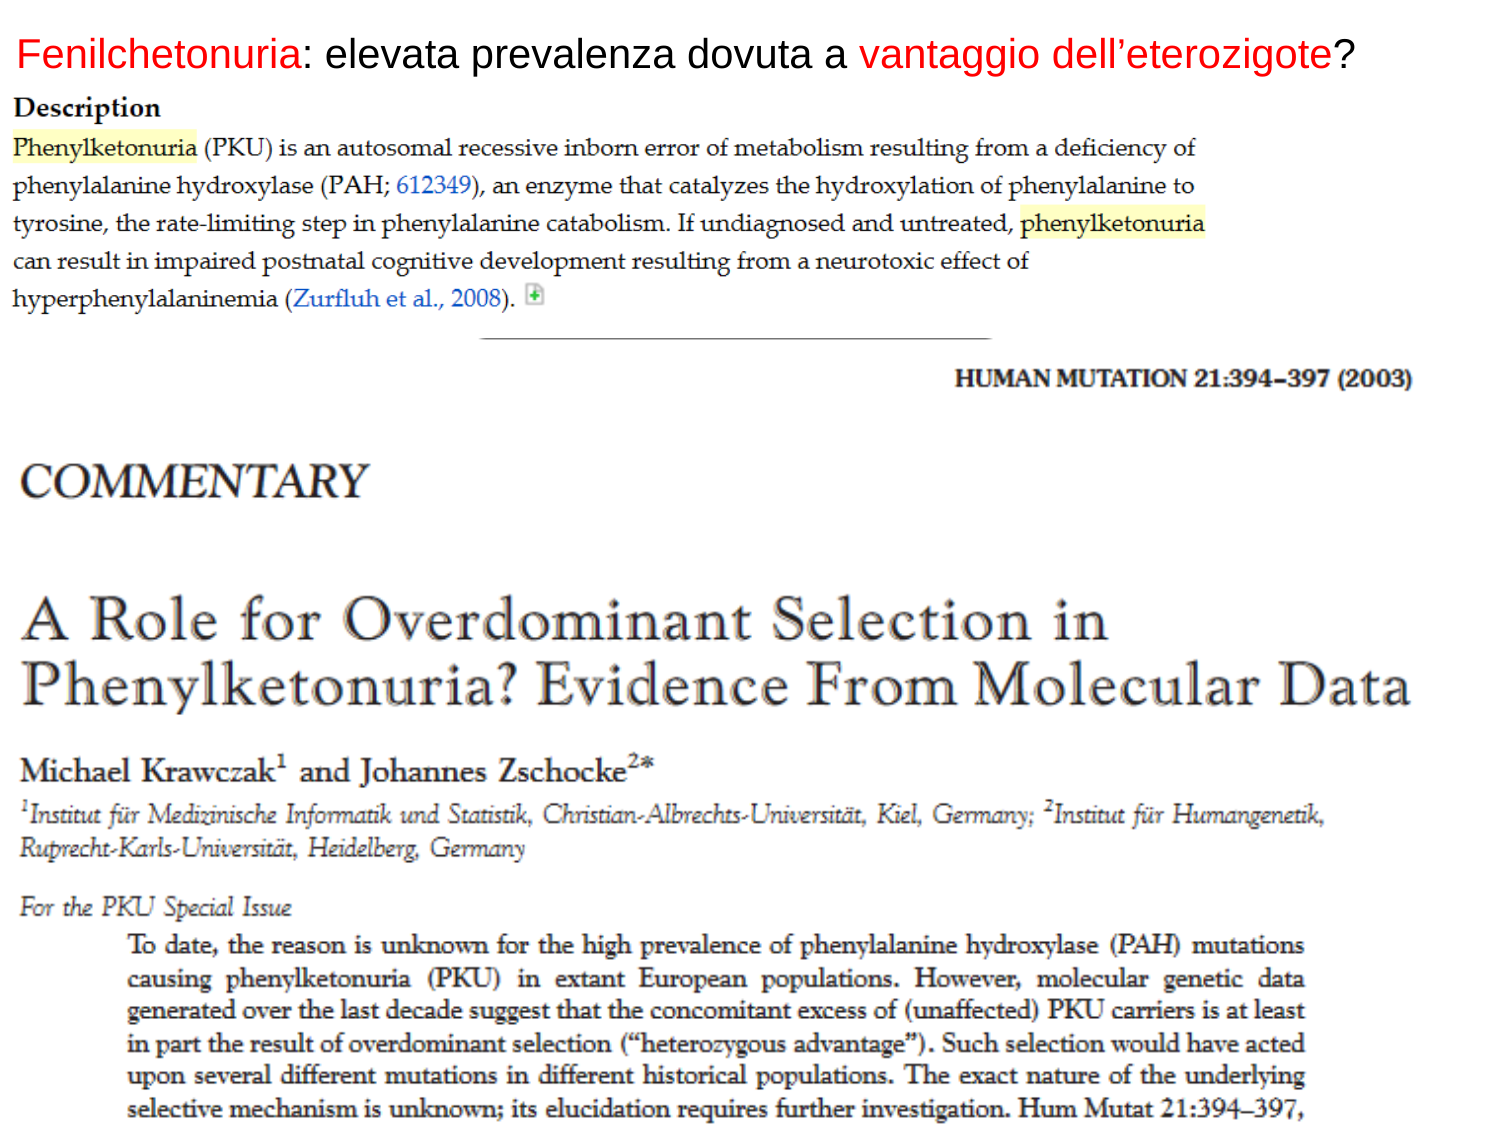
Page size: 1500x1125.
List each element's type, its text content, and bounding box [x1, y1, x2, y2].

picture [2, 89, 1213, 328]
picture [2, 337, 1425, 1125]
subtitle Fenilchetonuria: elevata prevalenza dovuta a vantaggio dell’eterozigote? [1, 19, 1500, 995]
